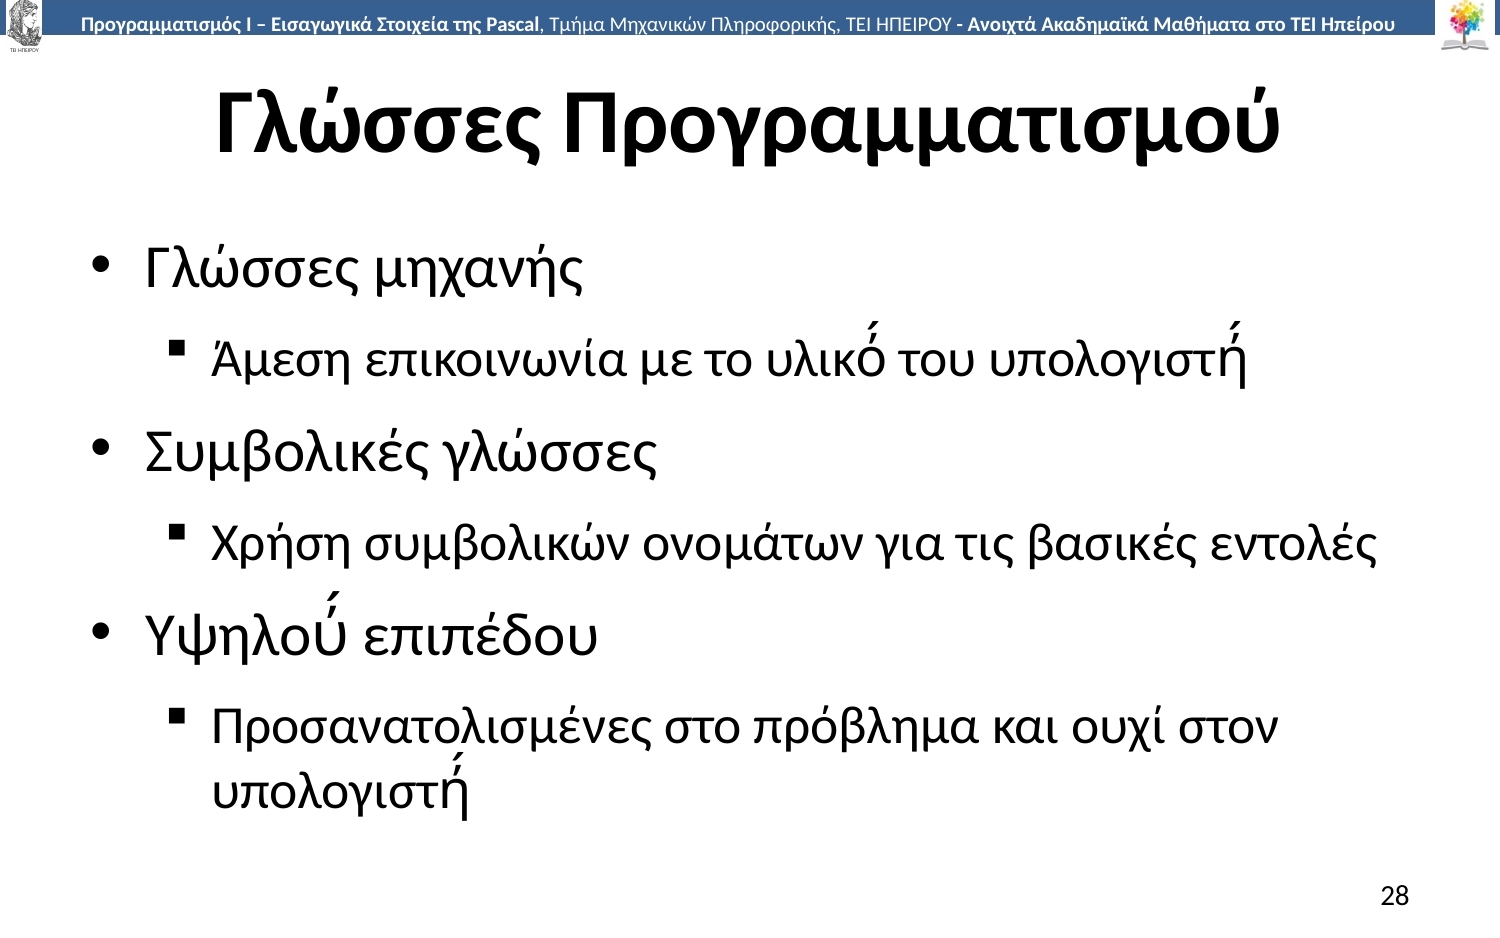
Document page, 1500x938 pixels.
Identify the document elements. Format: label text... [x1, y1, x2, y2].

title Γλώσσες Προγραμματισμού [75, 37, 1425, 194]
list Γλώσσες μηχανής Άμεση επικοινωνία με το υλικό́ του υπολογιστή́ Συμβολικές γλώσσες Χρήση συμβολικών ονομάτων για τις βασικές εντολές Υψηλού́ επιπέδου Προσανατολισμένες στο πρόβλημα και ουχί στον υπολογιστή́ [75, 218, 1425, 838]
picture [6, 0, 42, 54]
picture [1435, 0, 1495, 52]
slide_number 28 [1074, 868, 1425, 919]
